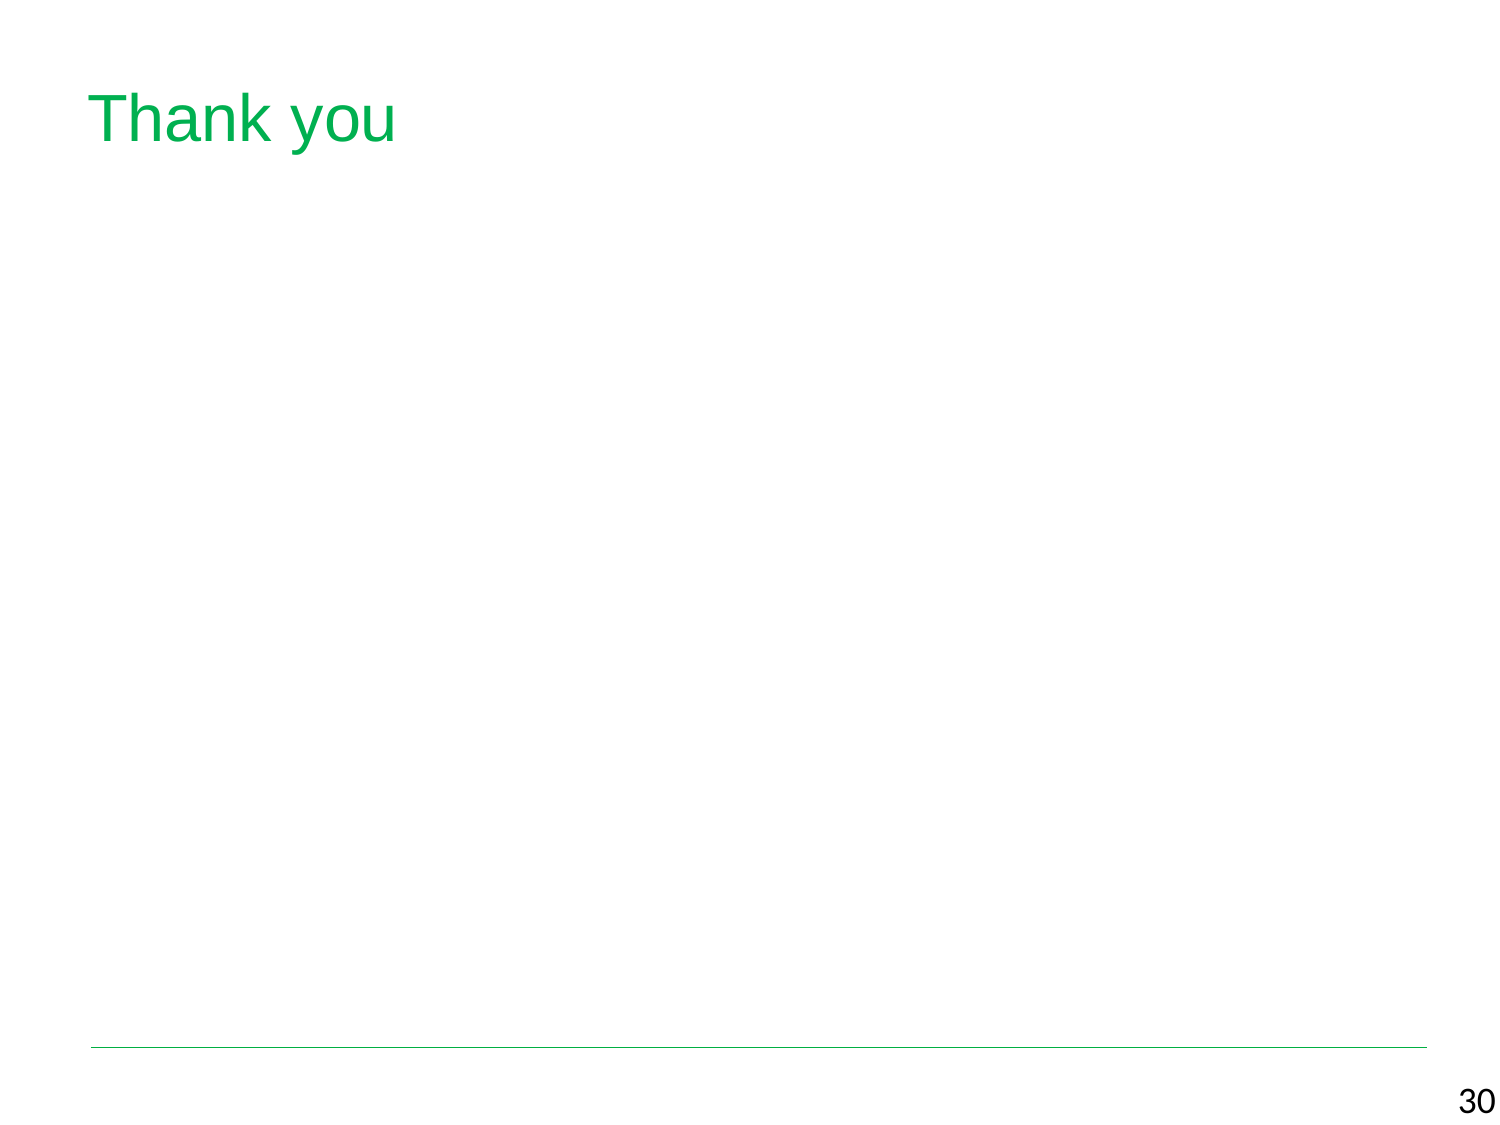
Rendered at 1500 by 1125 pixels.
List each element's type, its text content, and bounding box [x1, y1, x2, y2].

title Thank you [72, 76, 1428, 156]
text_box 30 [1443, 1068, 1500, 1125]
